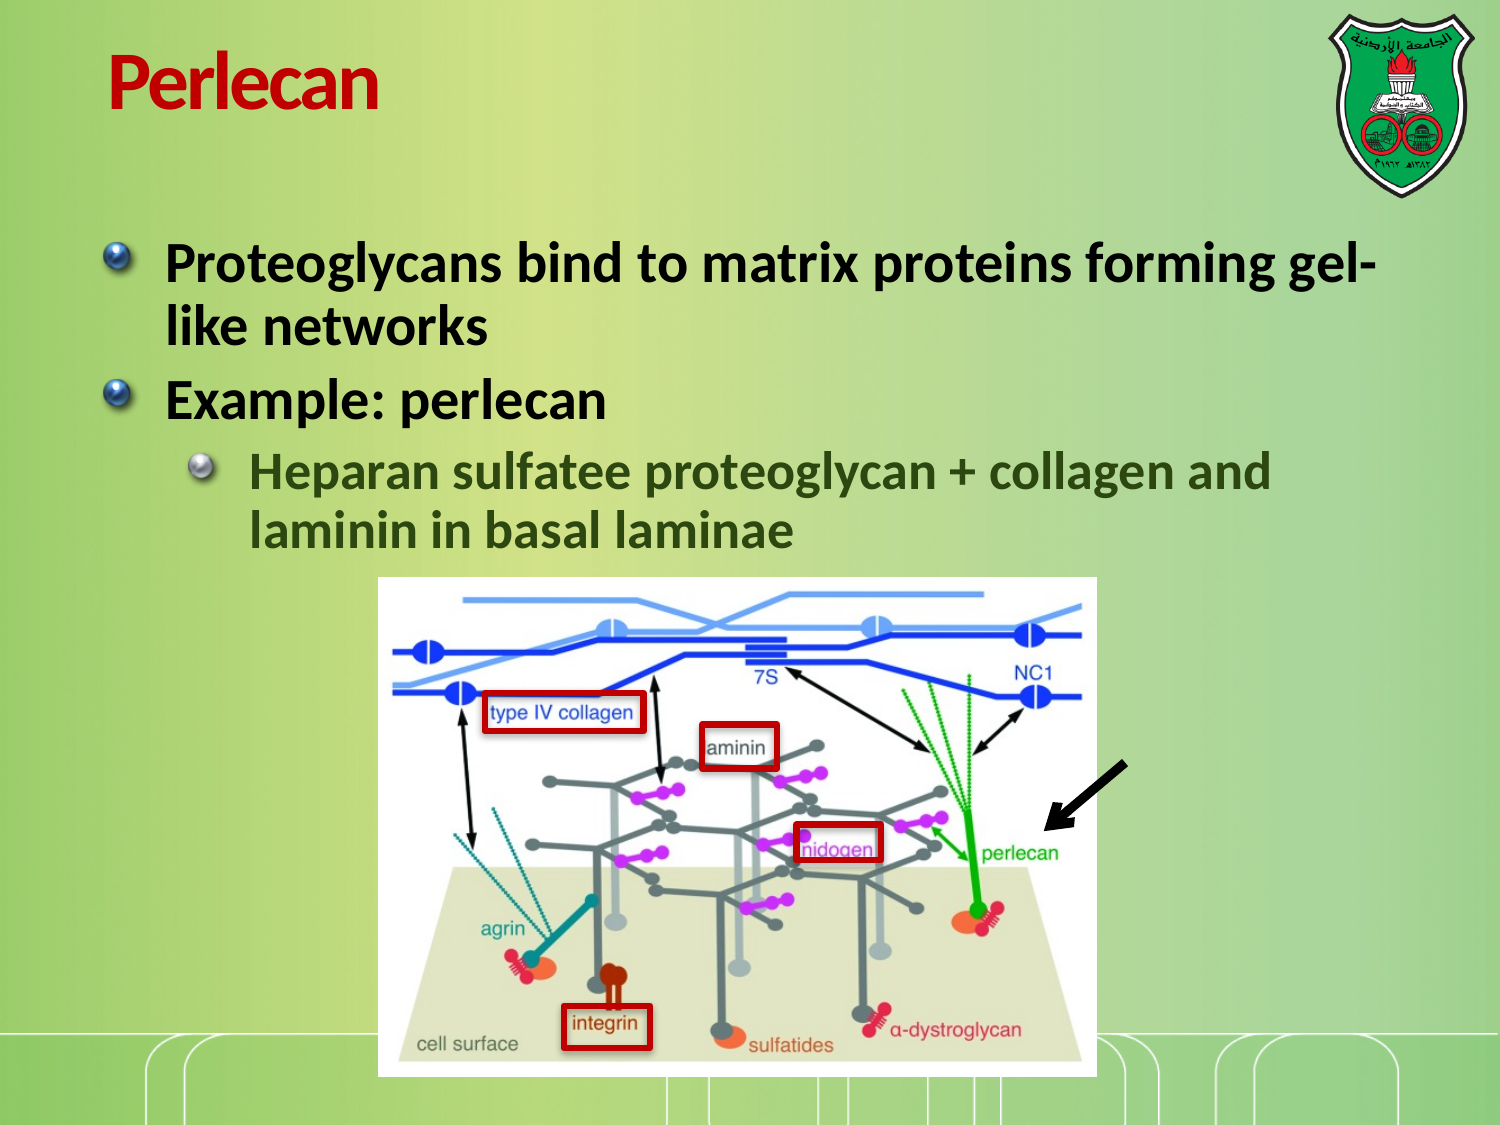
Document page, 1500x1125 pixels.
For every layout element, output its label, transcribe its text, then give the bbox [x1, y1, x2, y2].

list Proteoglycans bind to matrix proteins forming gel-like networks Example: perlecan Heparan sulfatee proteoglycan + collagen and laminin in basal laminae [99, 231, 1438, 579]
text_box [1043, 762, 1126, 832]
picture [0, 0, 1500, 1125]
title Perlecan [107, 37, 1300, 129]
